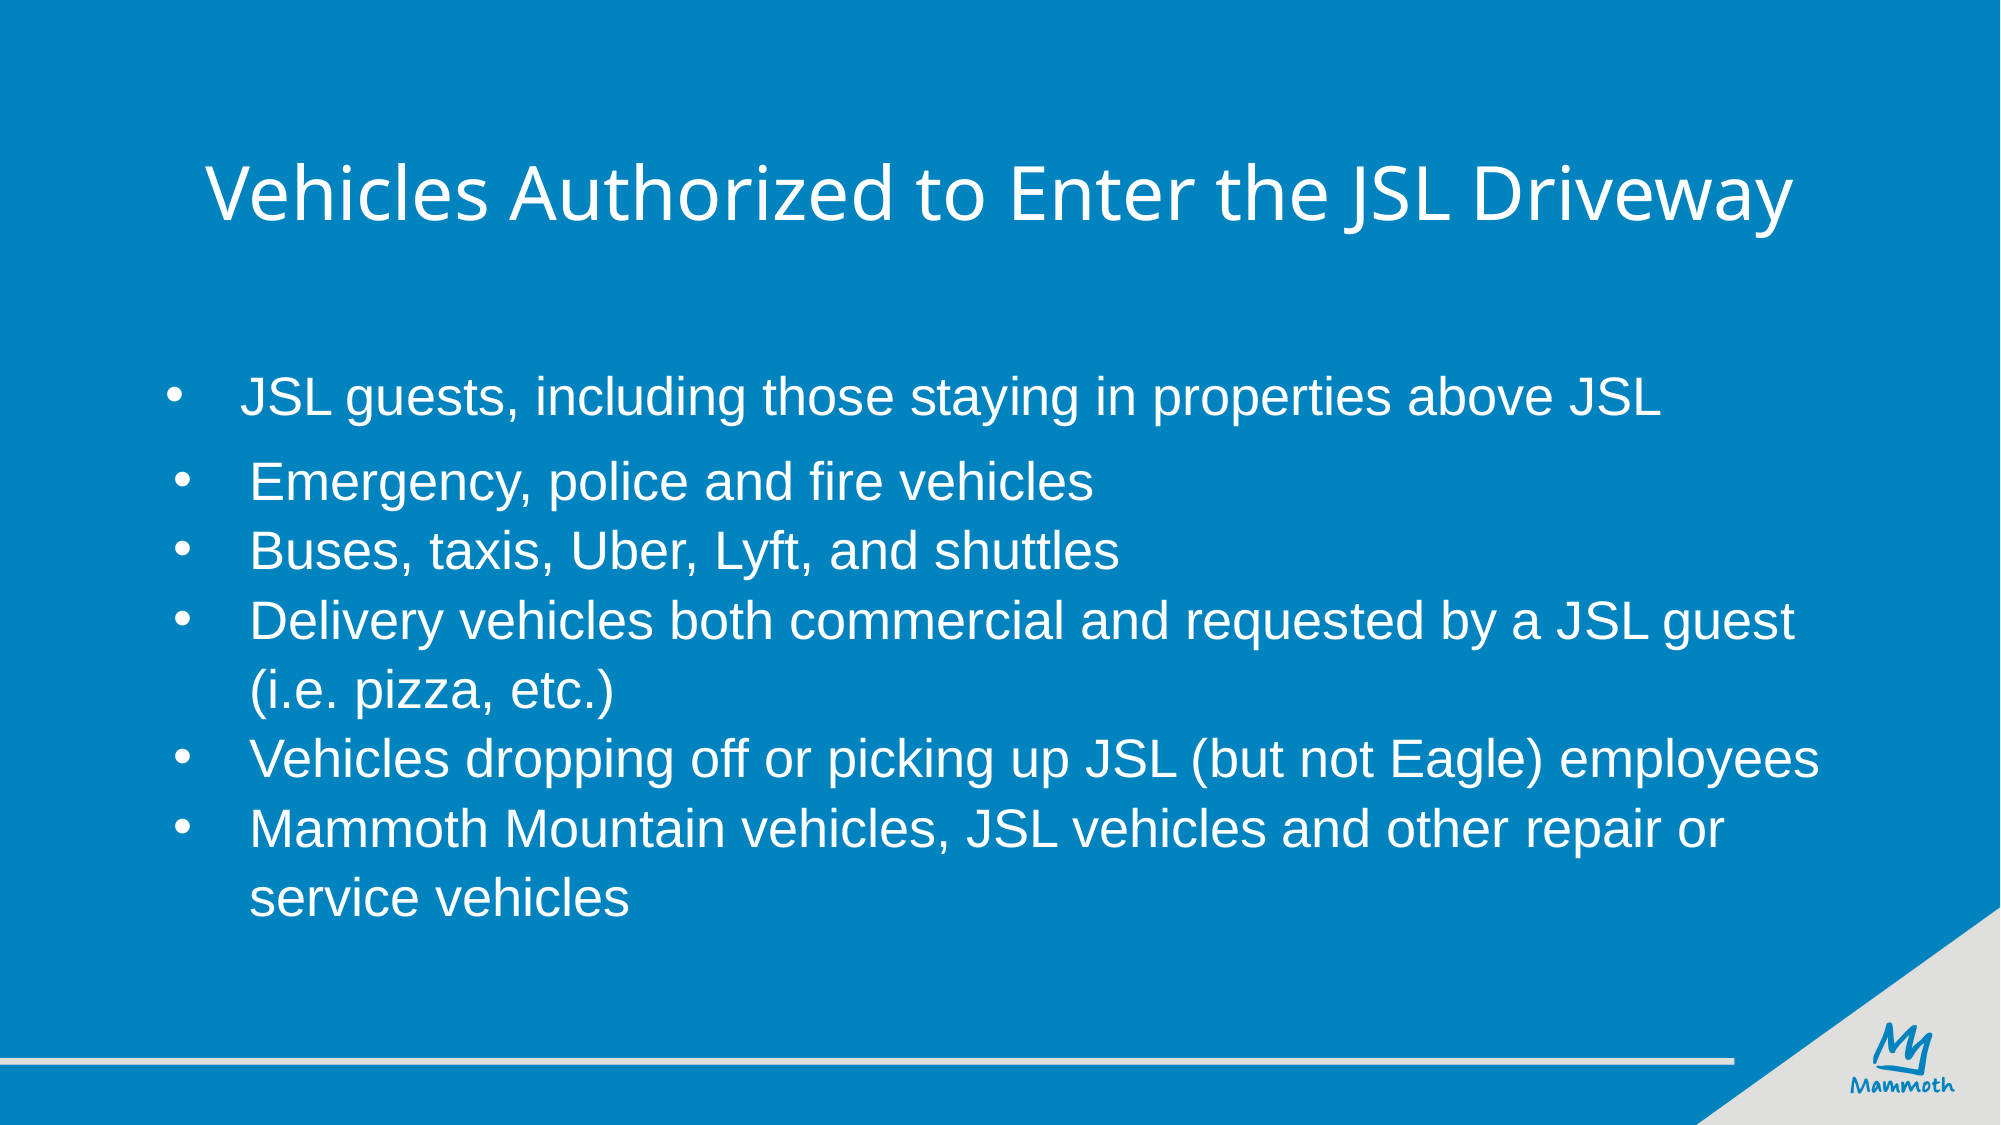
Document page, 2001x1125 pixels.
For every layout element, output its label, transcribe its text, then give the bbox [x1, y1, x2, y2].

title Vehicles Authorized to Enter the JSL Driveway [150, 108, 1850, 267]
picture [1699, 908, 2001, 1125]
picture [0, 1059, 1734, 1064]
subtitle JSL guests, including those staying in properties above JSL Emergency, police and fire vehicles Buses, taxis, Uber, Lyft, and shuttles Delivery vehicles both commercial and requested by a JSL guest (i.e. pizza, etc.) Vehicles dropping off or picking up JSL (but not Eagle) employees Mammoth Mountain vehicles, JSL vehicles and other repair or service vehicles [150, 349, 1865, 989]
